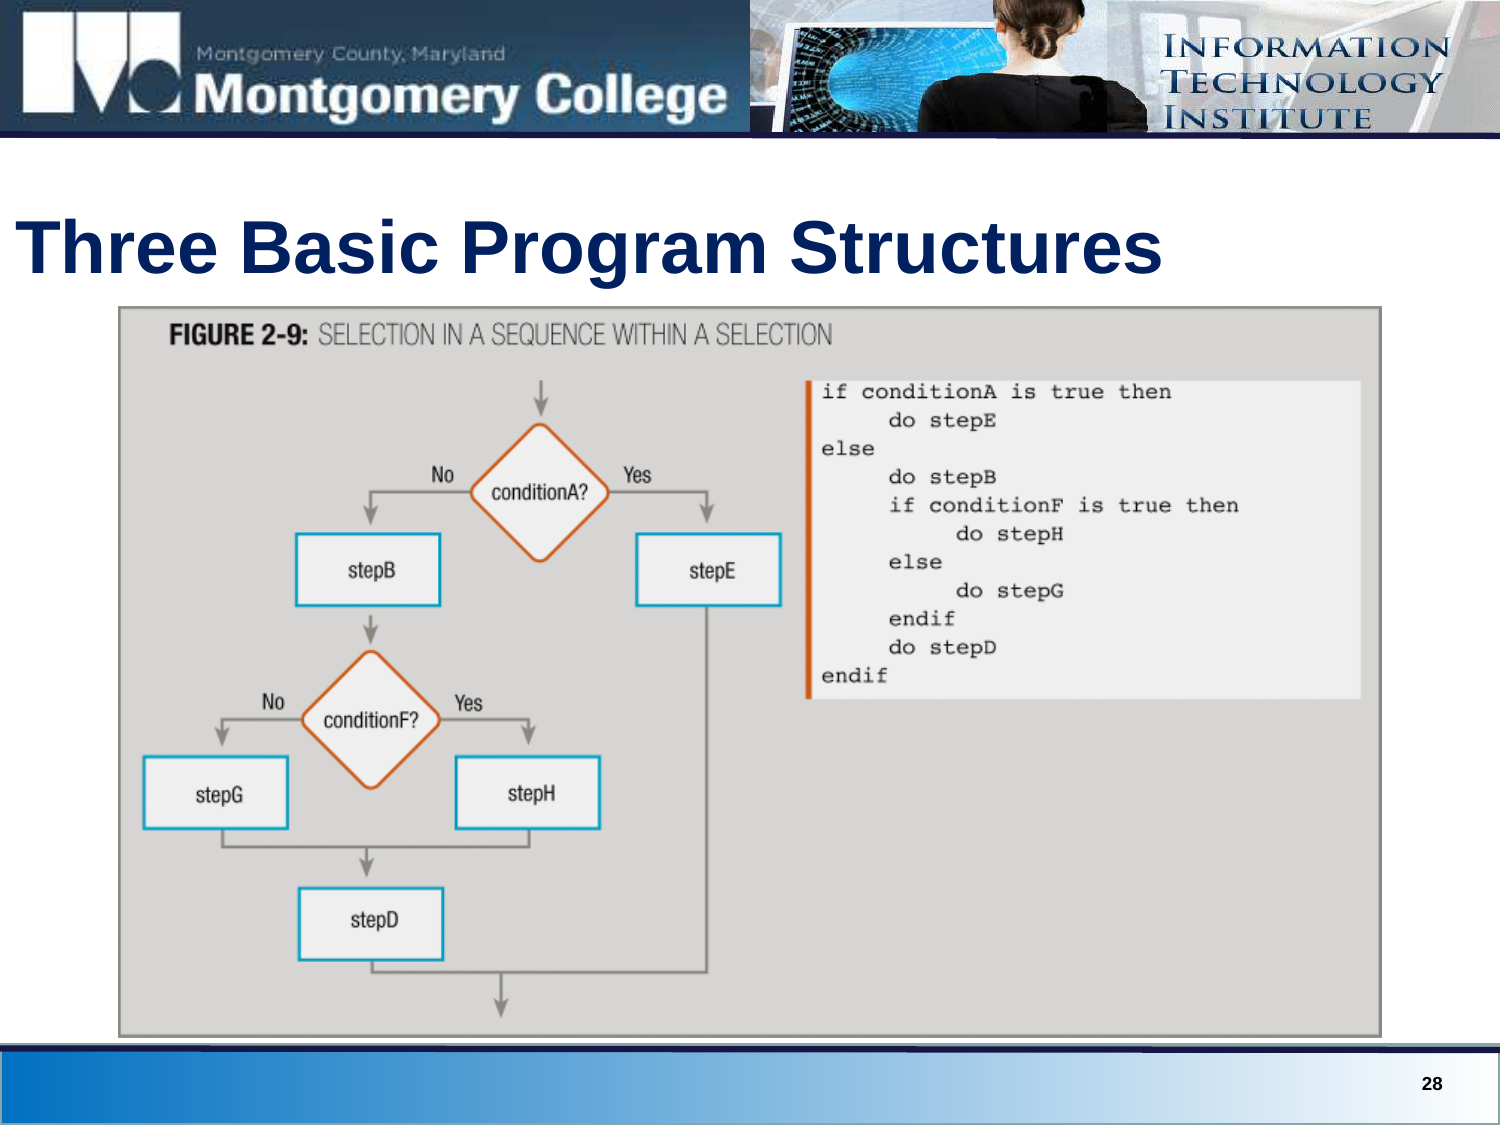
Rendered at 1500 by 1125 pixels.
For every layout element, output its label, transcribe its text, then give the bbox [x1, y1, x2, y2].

title Three Basic Program Structures [0, 171, 1438, 317]
picture [118, 305, 1382, 1038]
slide_number 28 [1107, 1060, 1458, 1105]
picture [0, 0, 1500, 132]
